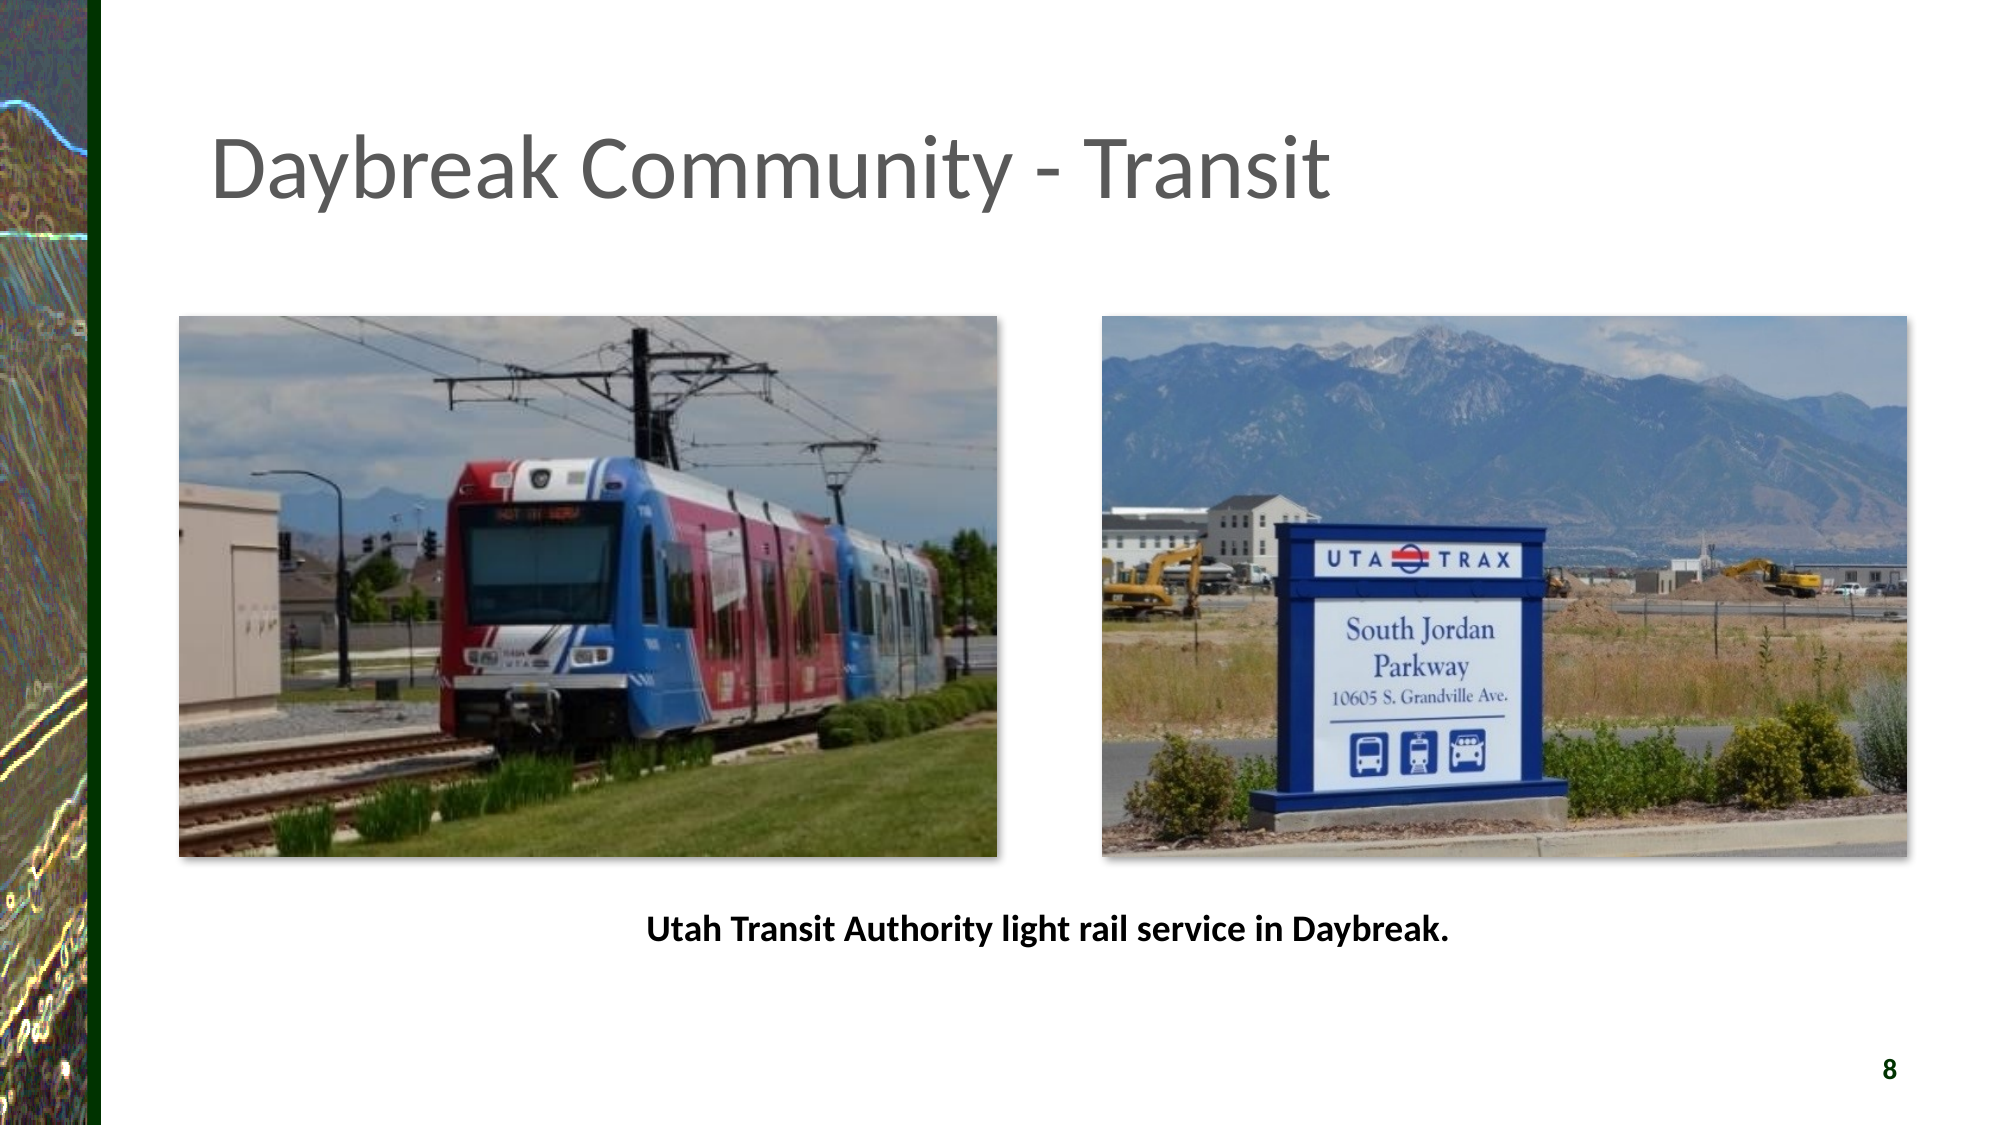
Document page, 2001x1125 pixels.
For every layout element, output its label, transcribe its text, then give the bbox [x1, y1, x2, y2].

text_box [179, 316, 1907, 958]
title Daybreak Community - Transit [195, 59, 1903, 278]
slide_number 8 [1462, 1037, 1913, 1098]
picture [0, 0, 87, 1125]
